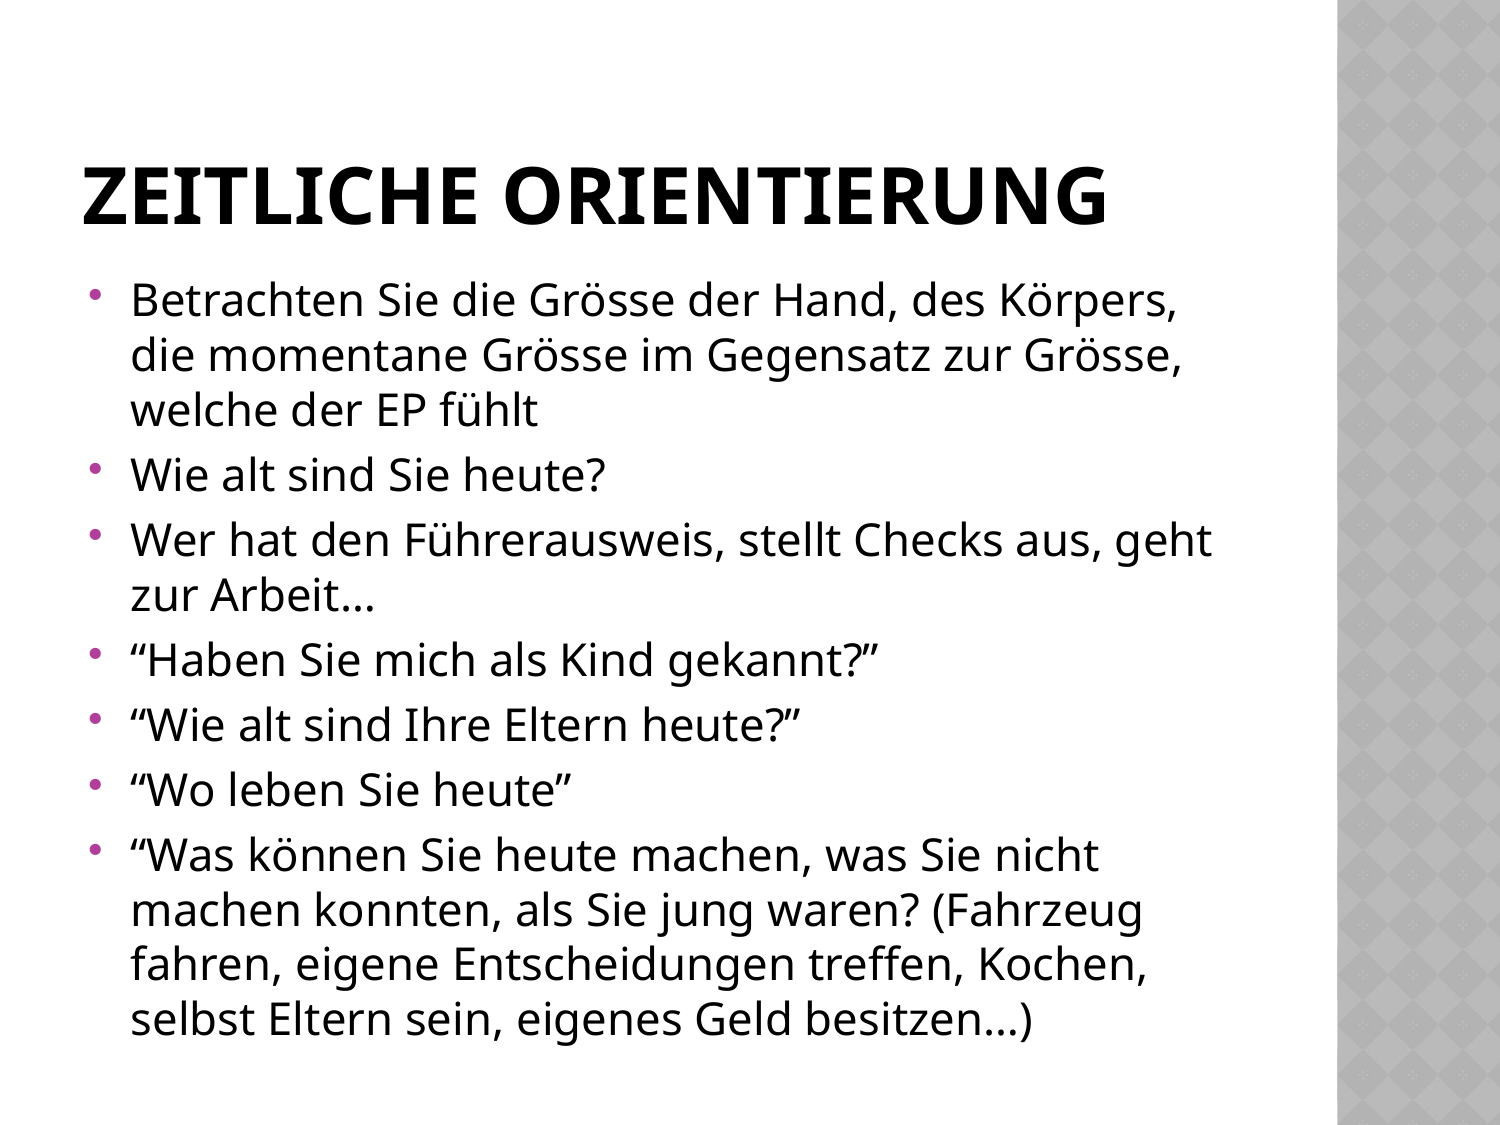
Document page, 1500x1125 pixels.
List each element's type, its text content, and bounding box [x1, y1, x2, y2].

list Betrachten Sie die Grösse der Hand, des Körpers, die momentane Grösse im Gegensatz zur Grösse, welche der EP fühlt Wie alt sind Sie heute? Wer hat den Führerausweis, stellt Checks aus, geht zur Arbeit… “Haben Sie mich als Kind gekannt?” “Wie alt sind Ihre Eltern heute?” “Wo leben Sie heute” “Was können Sie heute machen, was Sie nicht machen konnten, als Sie jung waren? (Fahrzeug fahren, eigene Entscheidungen treffen, Kochen, selbst Eltern sein, eigenes Geld besitzen…) [75, 264, 1263, 1059]
title Zeitliche Orientierung [75, 52, 1263, 240]
